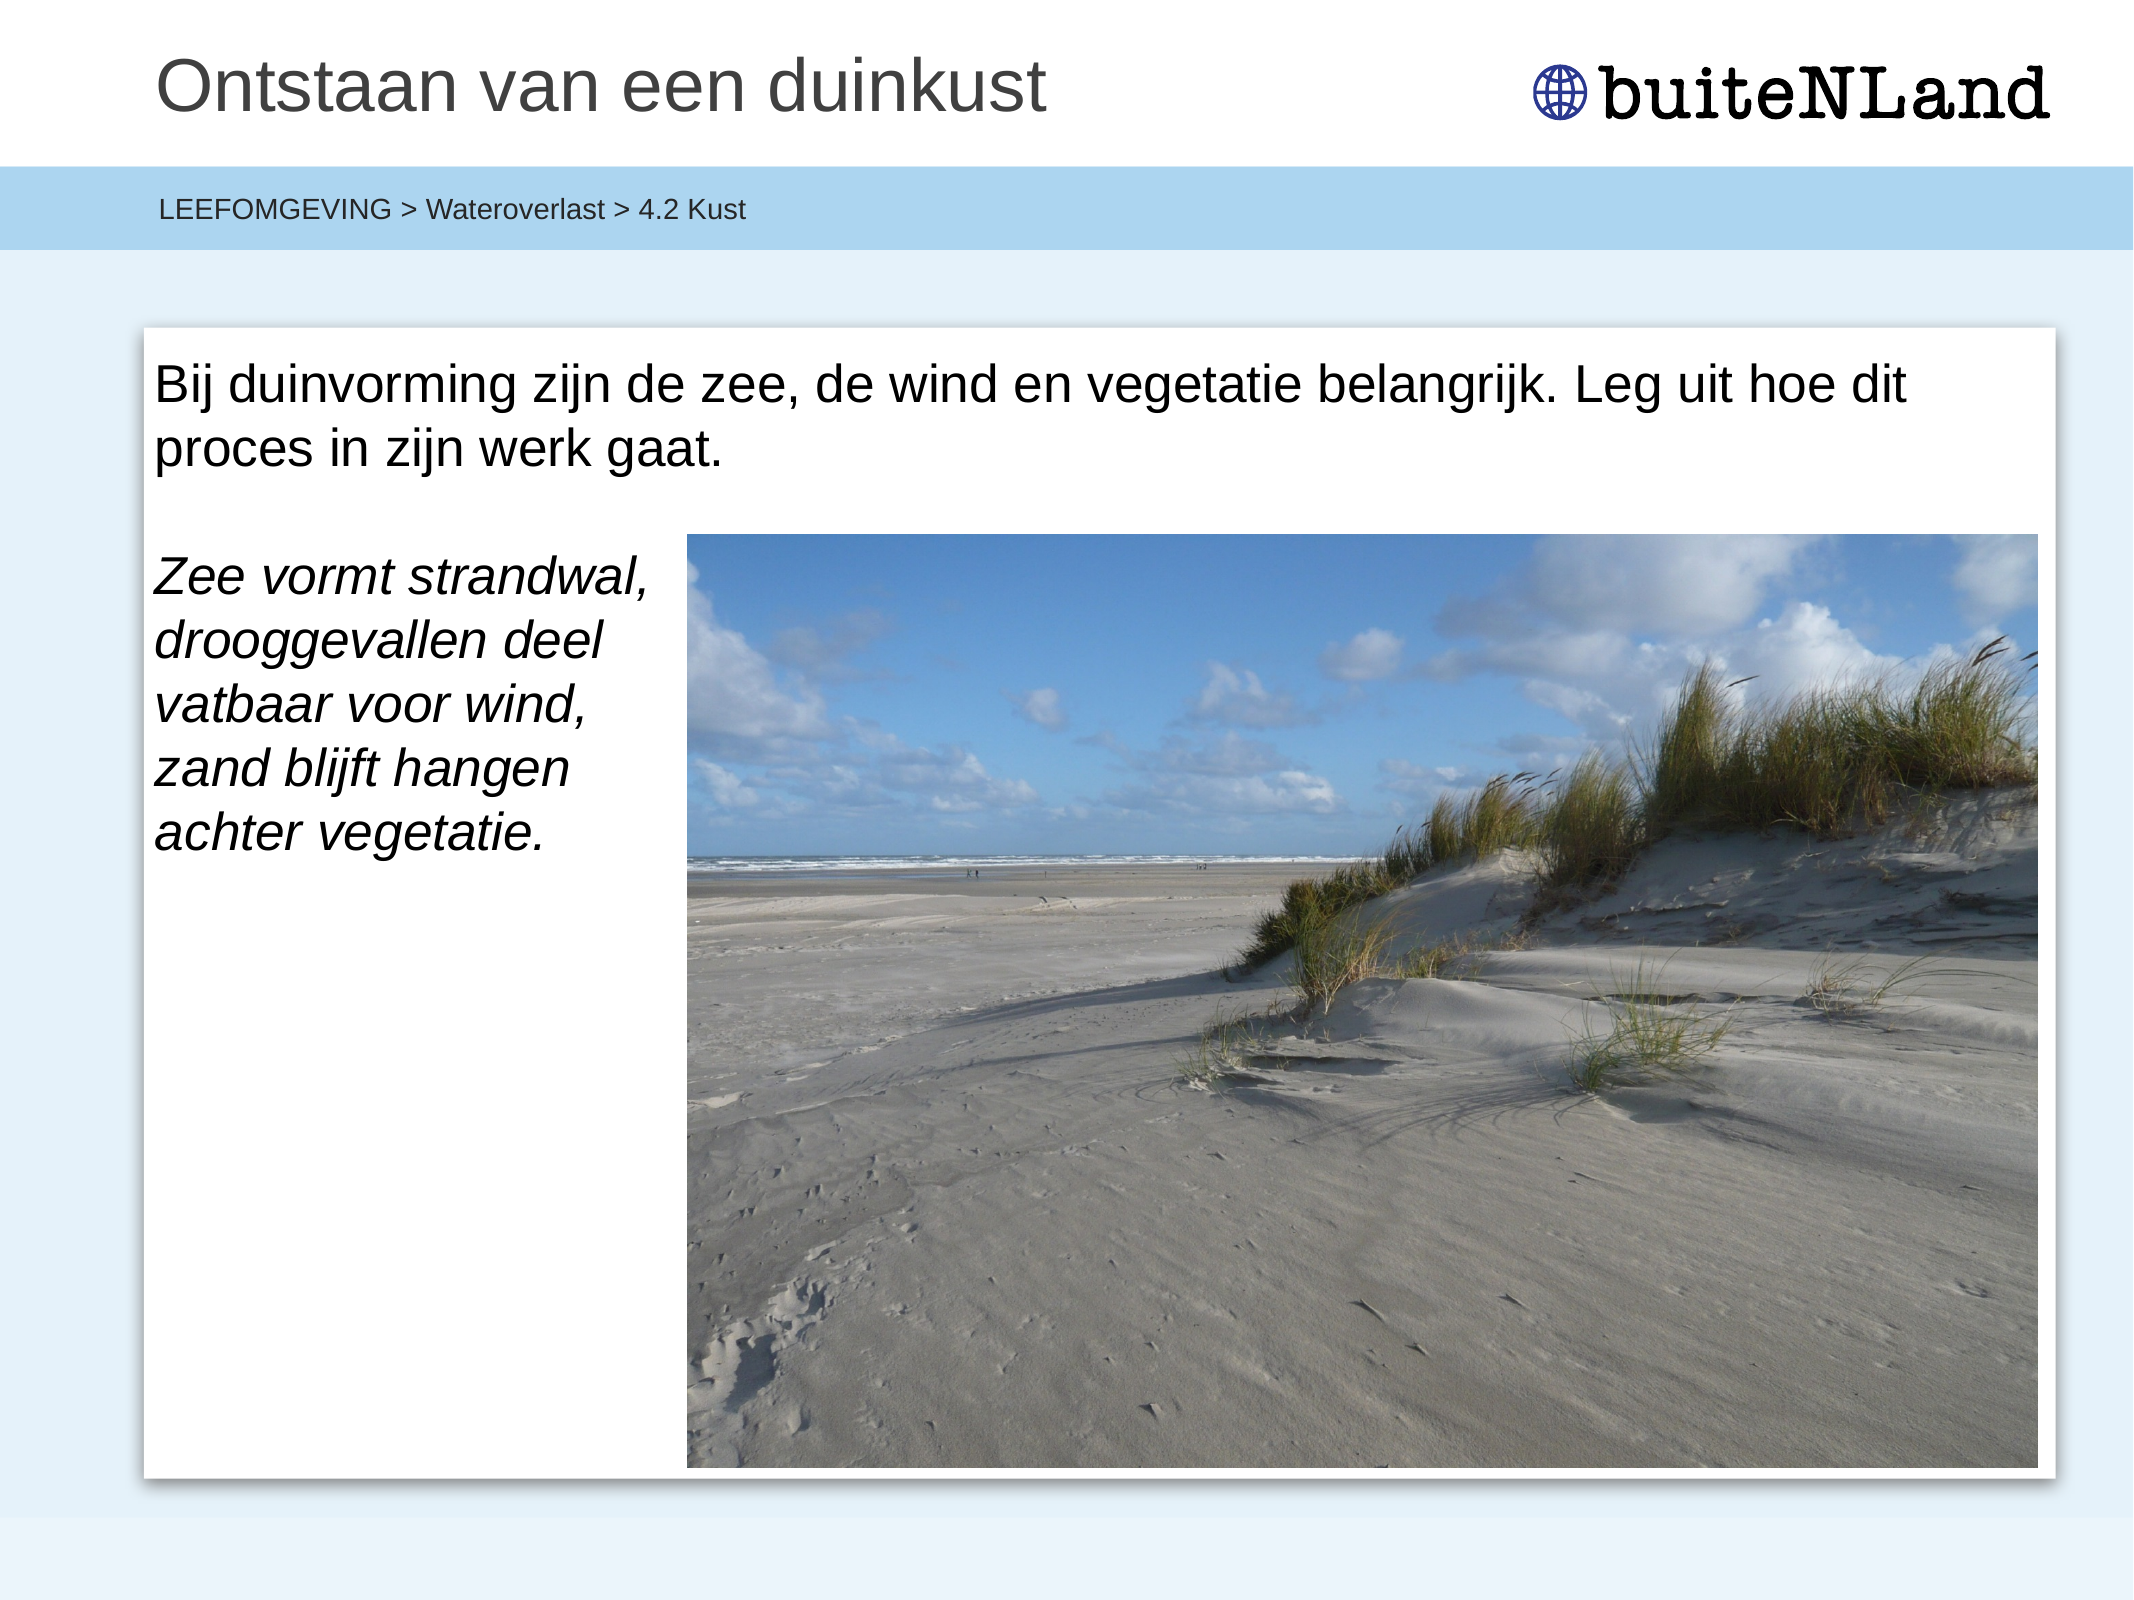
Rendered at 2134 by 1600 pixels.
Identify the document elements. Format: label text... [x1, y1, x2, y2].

text_box Bij duinvorming zijn de zee, de wind en vegetatie belangrijk. Leg uit hoe dit proces in zijn werk gaat. Zee vormt strandwal, drooggevallen deel vatbaar voor wind, zand blijft hangen achter vegetatie. [140, 342, 2038, 869]
title Ontstaan van een duinkust [140, 39, 1547, 139]
subtitle LEEFOMGEVING > Wateroverlast > 4.2 Kust [143, 170, 2056, 247]
picture [687, 534, 2038, 1468]
